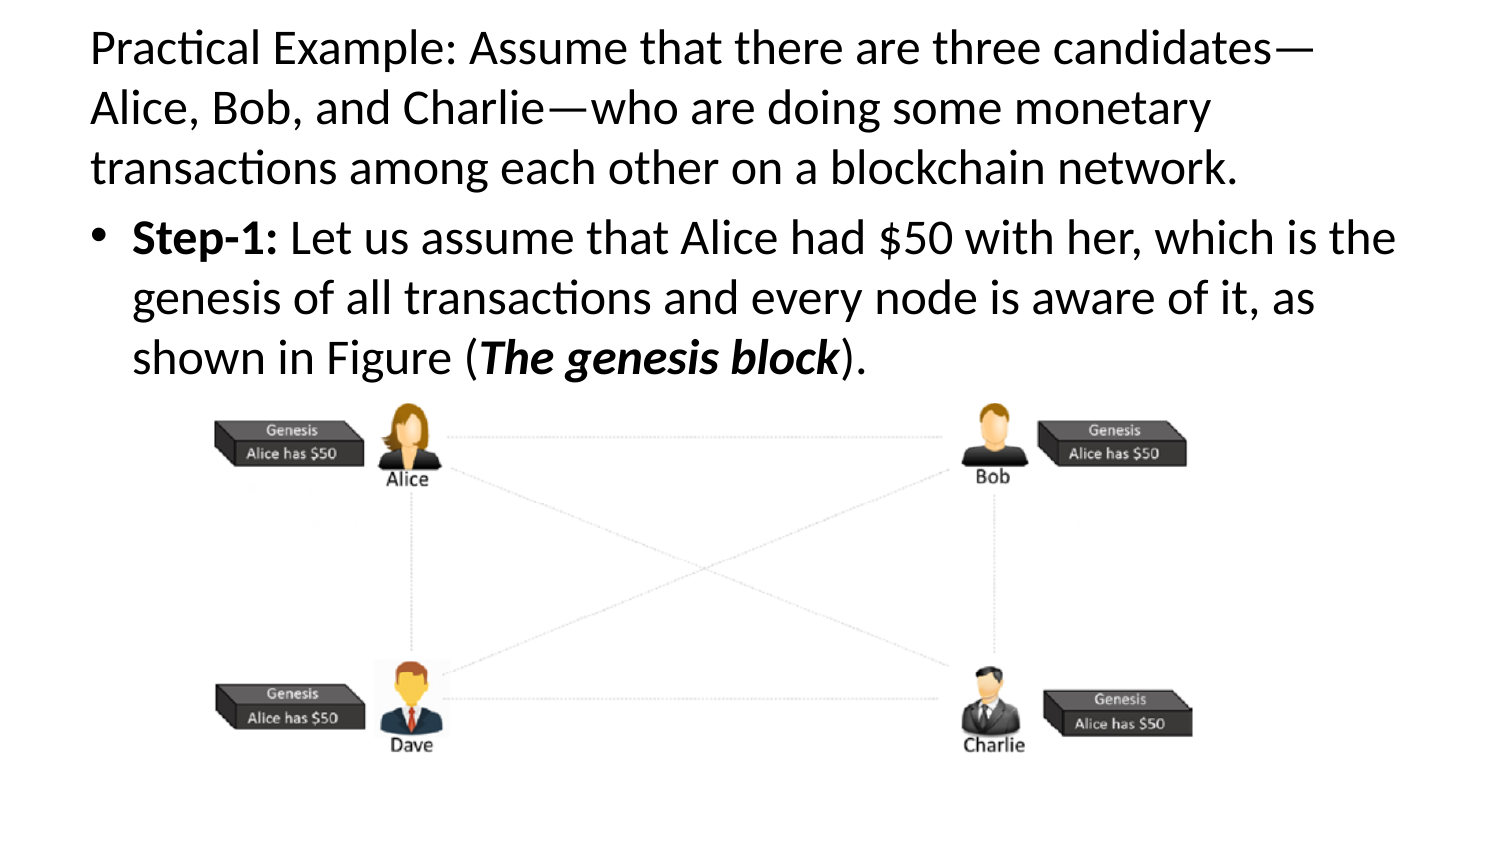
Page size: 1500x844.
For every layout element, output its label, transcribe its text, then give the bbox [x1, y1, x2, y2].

title Practical Example: Assume that there are three candidates—Alice, Bob, and Charlie—who are doing some monetary transactions among each other on a blockchain network. [75, 84, 1425, 185]
list Step-1: Let us assume that Alice had $50 with her, which is the genesis of all transactions and every node is aware of it, as shown in Figure (The genesis block). [75, 196, 1425, 754]
picture [199, 392, 1201, 764]
